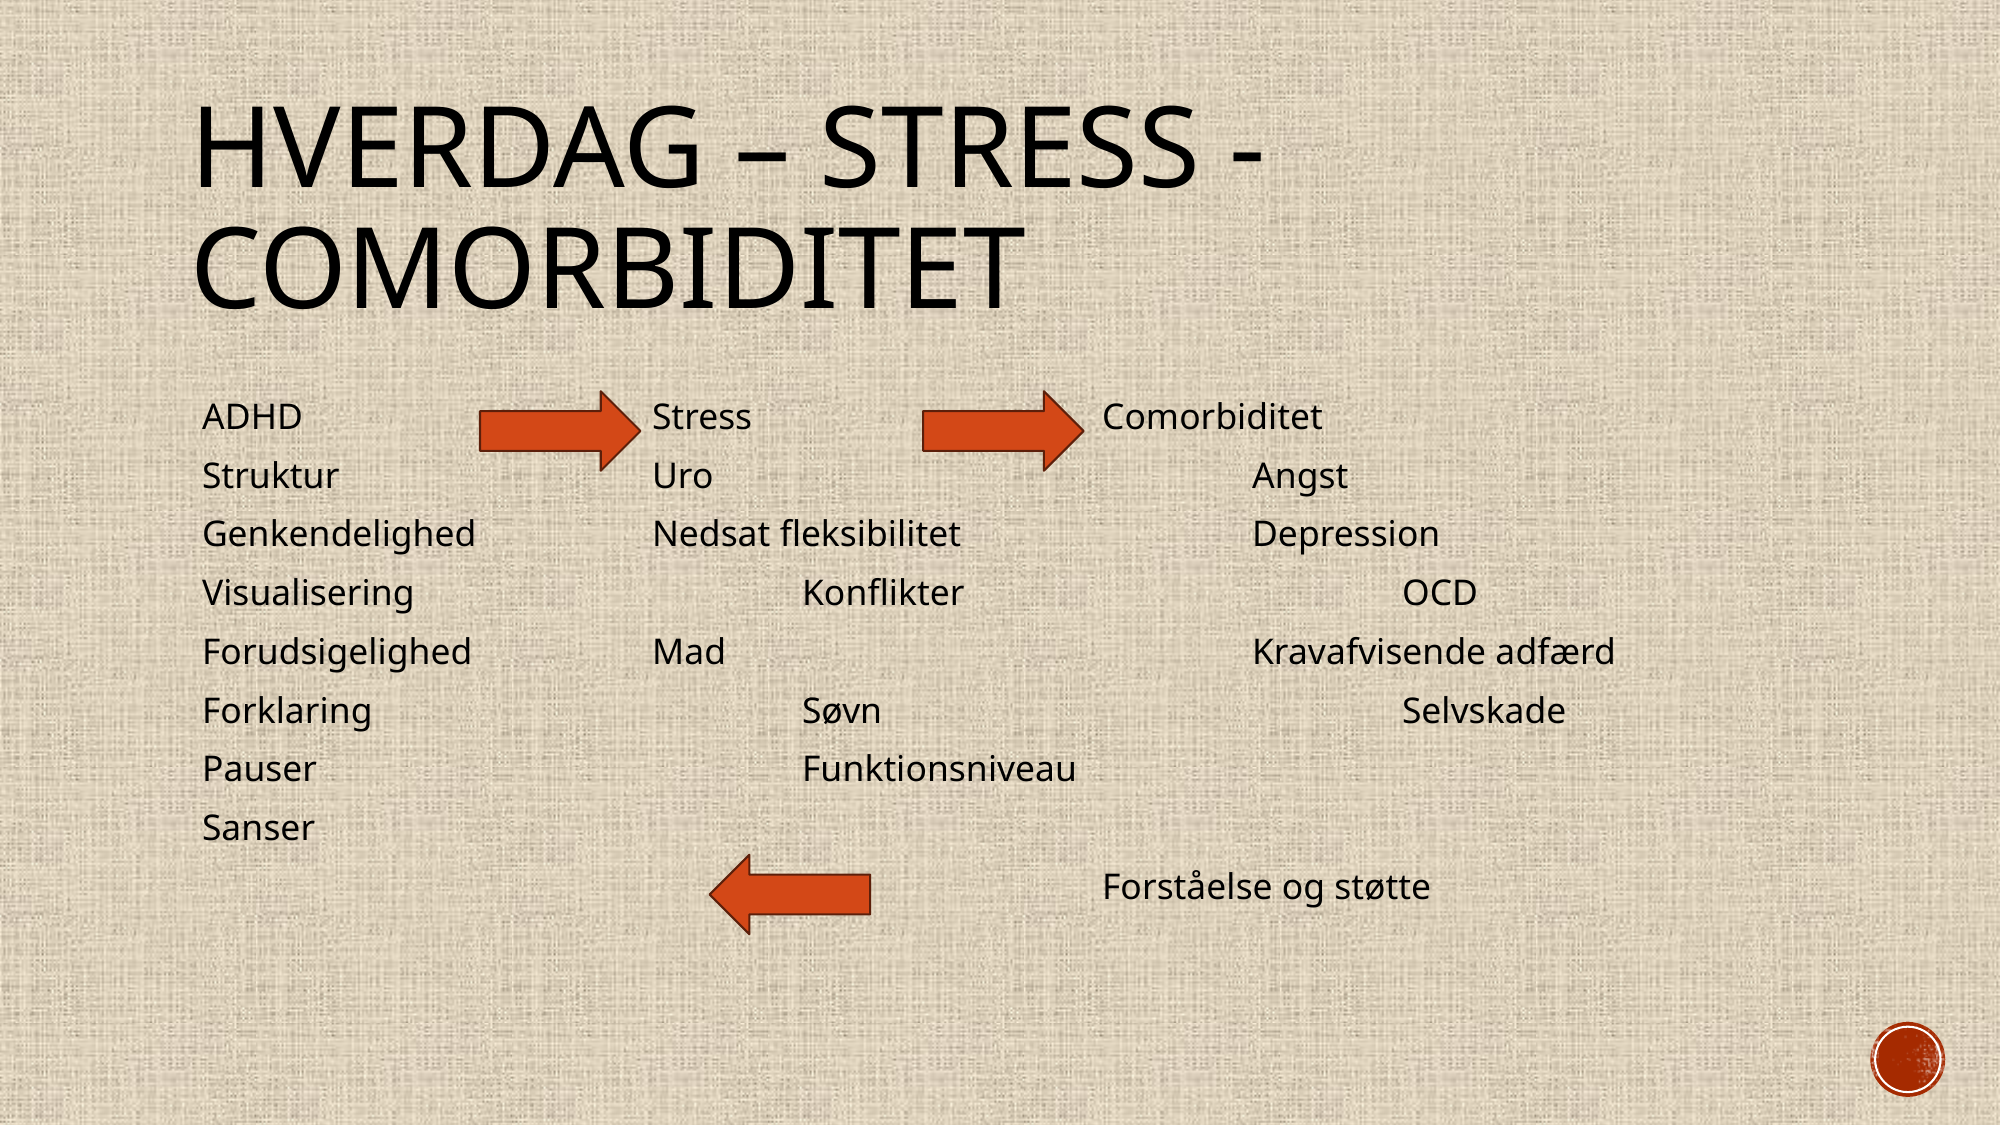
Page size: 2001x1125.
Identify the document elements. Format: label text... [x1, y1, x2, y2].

text_box [478, 390, 642, 472]
title Hverdag – stress - comorbiditet [175, 79, 1826, 344]
picture [0, 0, 2000, 1125]
list ADHD Stress Comorbiditet Struktur Uro Angst Genkendelighed Nedsat fleksibilitet Depression Visualisering Konflikter OCD Forudsigelighed Mad Kravafvisende adfærd Forklaring Søvn Selvskade Pauser Funktionsniveau Sanser Forståelse og støtte [187, 391, 1711, 985]
text_box [708, 853, 872, 936]
text_box [922, 390, 1085, 472]
